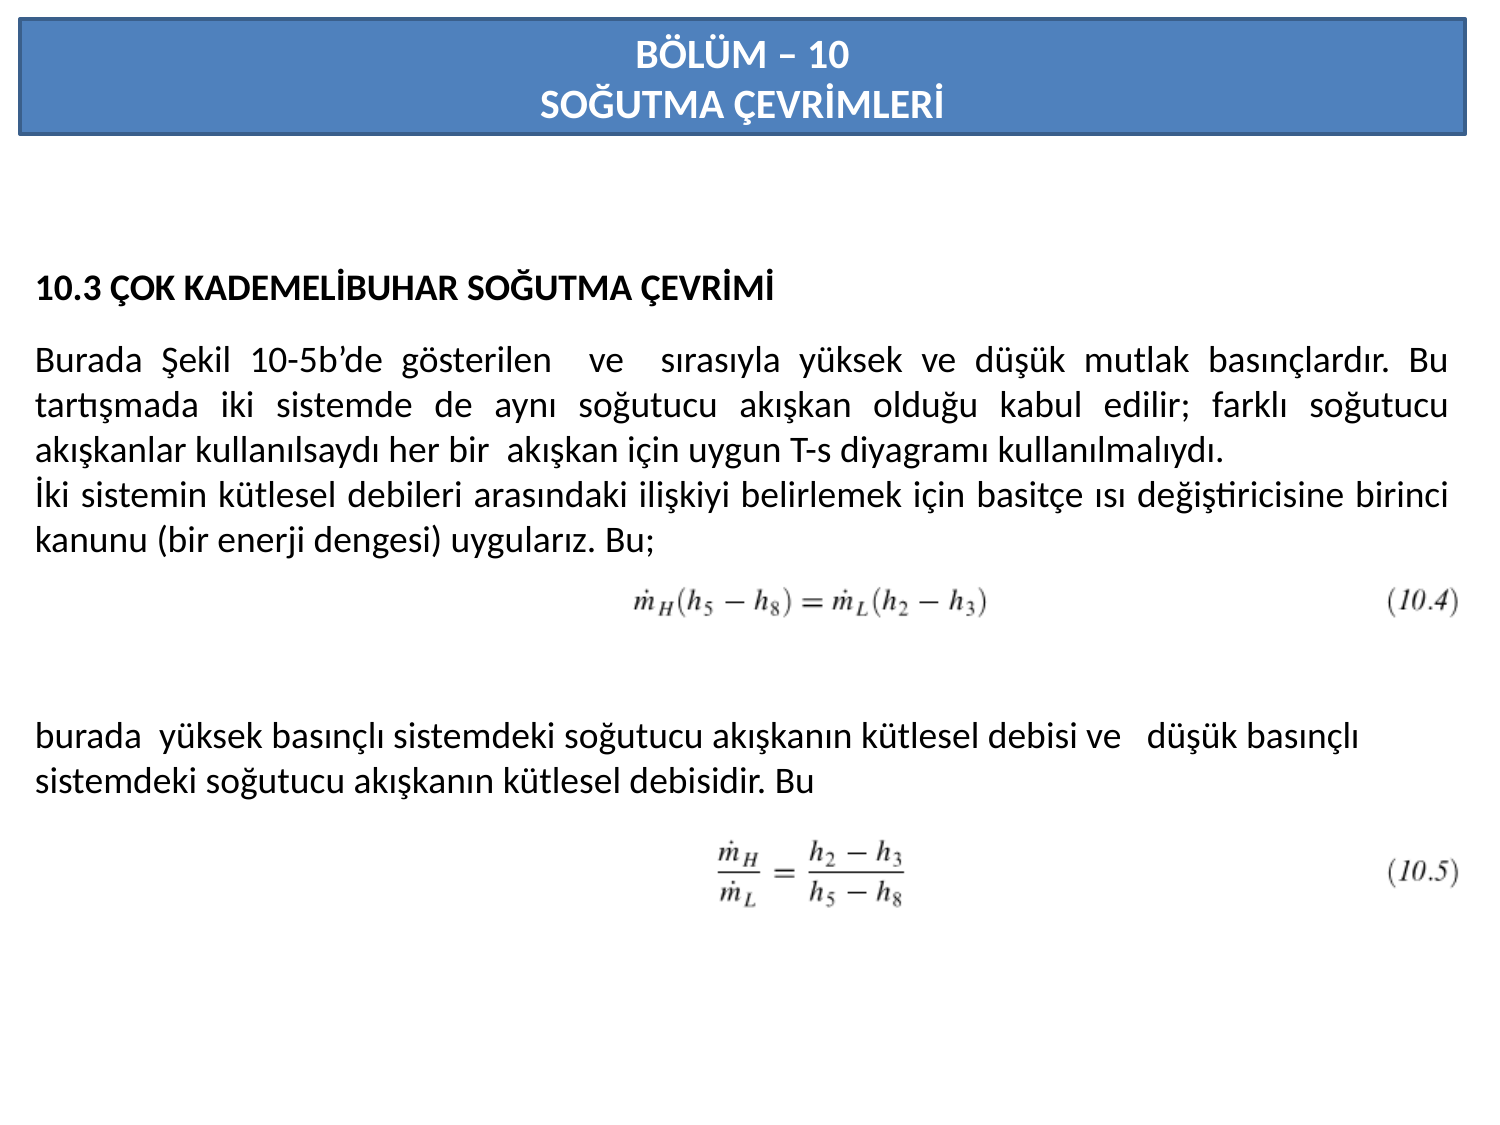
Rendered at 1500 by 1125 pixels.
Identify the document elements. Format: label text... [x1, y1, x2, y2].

picture [610, 569, 1461, 632]
text_box BÖLÜM – 10 SOĞUTMA ÇEVRİMLERİ [18, 17, 1467, 136]
text_box 10.3 ÇOK KADEMELİBUHAR SOĞUTMA ÇEVRİMİ [20, 255, 1466, 315]
picture [714, 833, 1466, 922]
